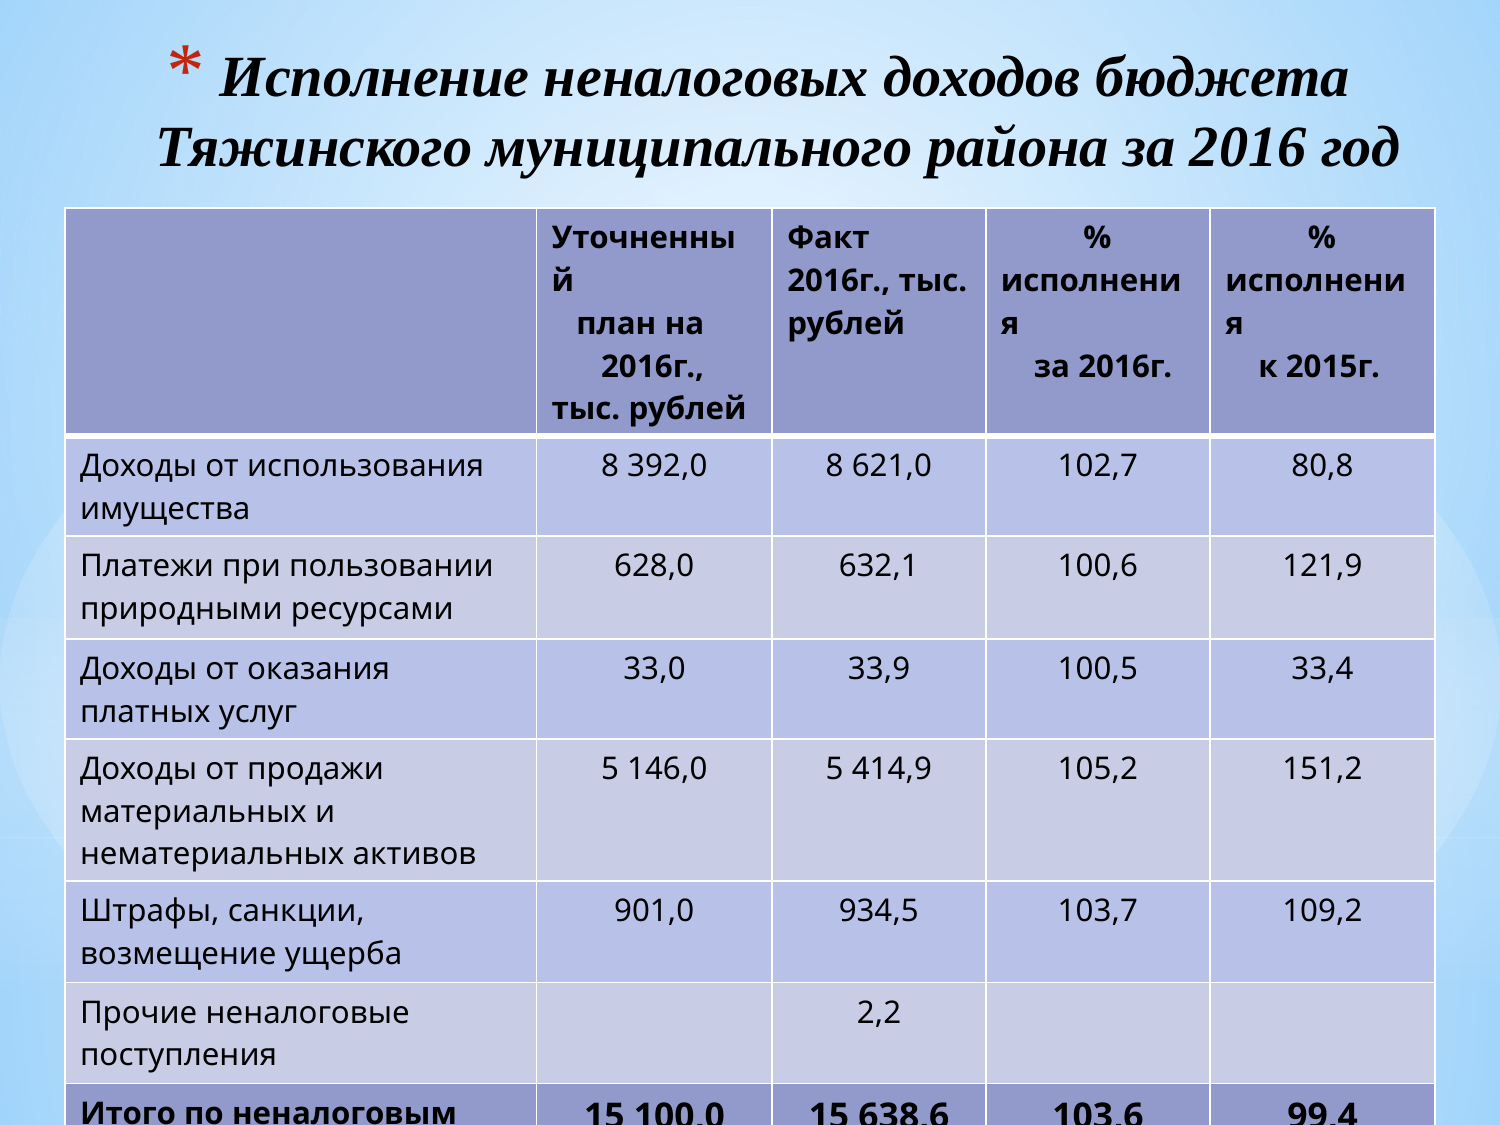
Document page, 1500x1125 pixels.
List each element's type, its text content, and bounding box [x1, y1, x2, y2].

table_cell 934,5 [773, 882, 985, 982]
table_cell 121,9 [1211, 537, 1434, 638]
table_cell 15 100,0 [537, 1084, 771, 1125]
table_cell 80,8 [1211, 439, 1434, 535]
table_cell 100,5 [987, 640, 1209, 738]
table_cell 105,2 [987, 740, 1209, 880]
table_cell 102,7 [987, 439, 1209, 535]
table_cell [987, 983, 1209, 1083]
table_cell 5 414,9 [773, 740, 985, 880]
table_header [66, 209, 536, 433]
table_cell 33,4 [1211, 640, 1434, 738]
table_cell 901,0 [537, 882, 771, 982]
table_cell [1211, 983, 1434, 1083]
table_cell 33,9 [773, 640, 985, 738]
table_header % исполнения к 2015г. [1211, 209, 1434, 433]
table_cell 103,6 [987, 1084, 1209, 1125]
table_cell [537, 983, 771, 1083]
table_cell Штрафы, санкции, возмещение ущерба [66, 882, 536, 982]
table_cell 100,6 [987, 537, 1209, 638]
table_cell 8 621,0 [773, 439, 985, 535]
table_cell 33,0 [537, 640, 771, 738]
table_cell 8 392,0 [537, 439, 771, 535]
table_cell 632,1 [773, 537, 985, 638]
table_cell Платежи при пользовании природными ресурсами [66, 537, 536, 638]
table_header % исполнения за 2016г. [987, 209, 1209, 433]
table_cell 109,2 [1211, 882, 1434, 982]
table_cell Доходы от использования имущества [66, 439, 536, 535]
table_header Факт 2016г., тыс. рублей [773, 209, 985, 433]
table_cell 5 146,0 [537, 740, 771, 880]
title Исполнение неналоговых доходов бюджета Тяжинского муниципального района за 2016 год [41, 30, 1477, 197]
table_cell Доходы от продажи материальных и нематериальных активов [66, 740, 536, 880]
table_cell 628,0 [537, 537, 771, 638]
table_cell 15 638,6 [773, 1084, 985, 1125]
table_cell 103,7 [987, 882, 1209, 982]
table_cell Итого по неналоговым доходам [66, 1084, 536, 1125]
table_cell 2,2 [773, 983, 985, 1083]
table_cell 99,4 [1211, 1084, 1434, 1125]
table_cell Доходы от оказания платных услуг [66, 640, 536, 738]
table_header Уточненный план на 2016г., тыс. рублей [537, 209, 771, 433]
table_cell Прочие неналоговые поступления [66, 983, 536, 1083]
table_cell 151,2 [1211, 740, 1434, 880]
